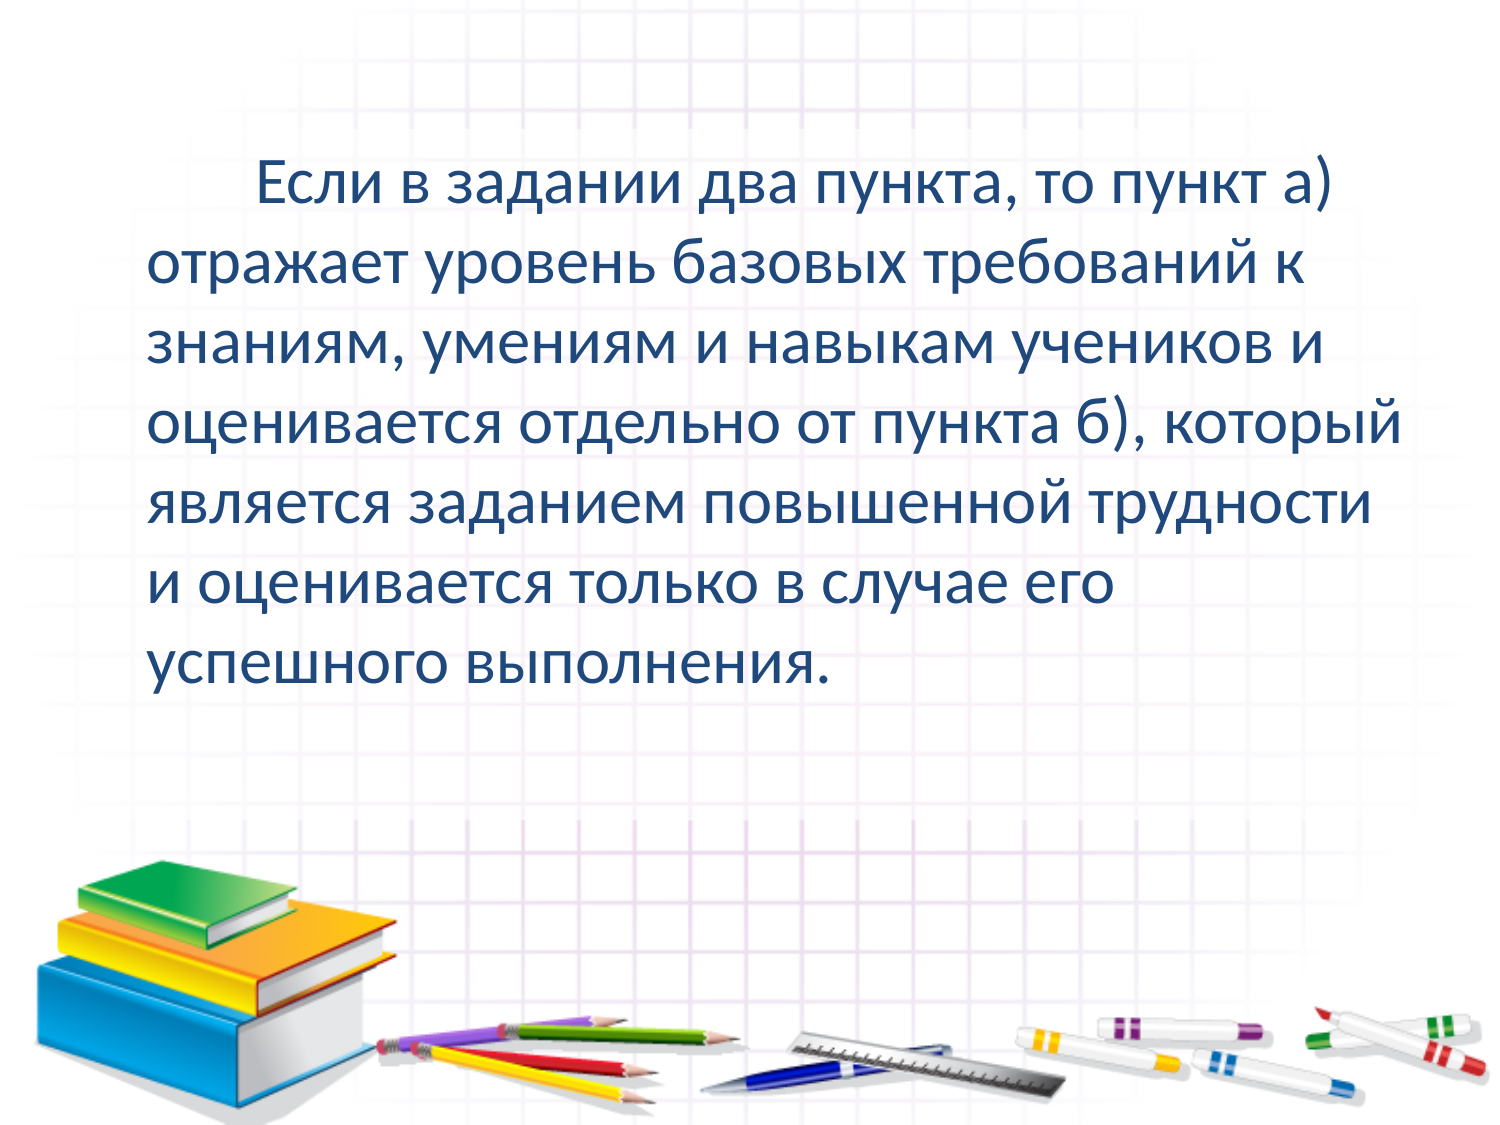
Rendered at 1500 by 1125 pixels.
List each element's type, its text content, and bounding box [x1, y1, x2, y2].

picture [0, 0, 1500, 1125]
list Если в задании два пункта, то пункт а) отражает уровень базовых требований к знаниям, умениям и навыкам учеников и оценивается отдельно от пункта б), который является заданием повышенной трудности и оценивается только в случае его успешного выполнения. [75, 128, 1425, 821]
